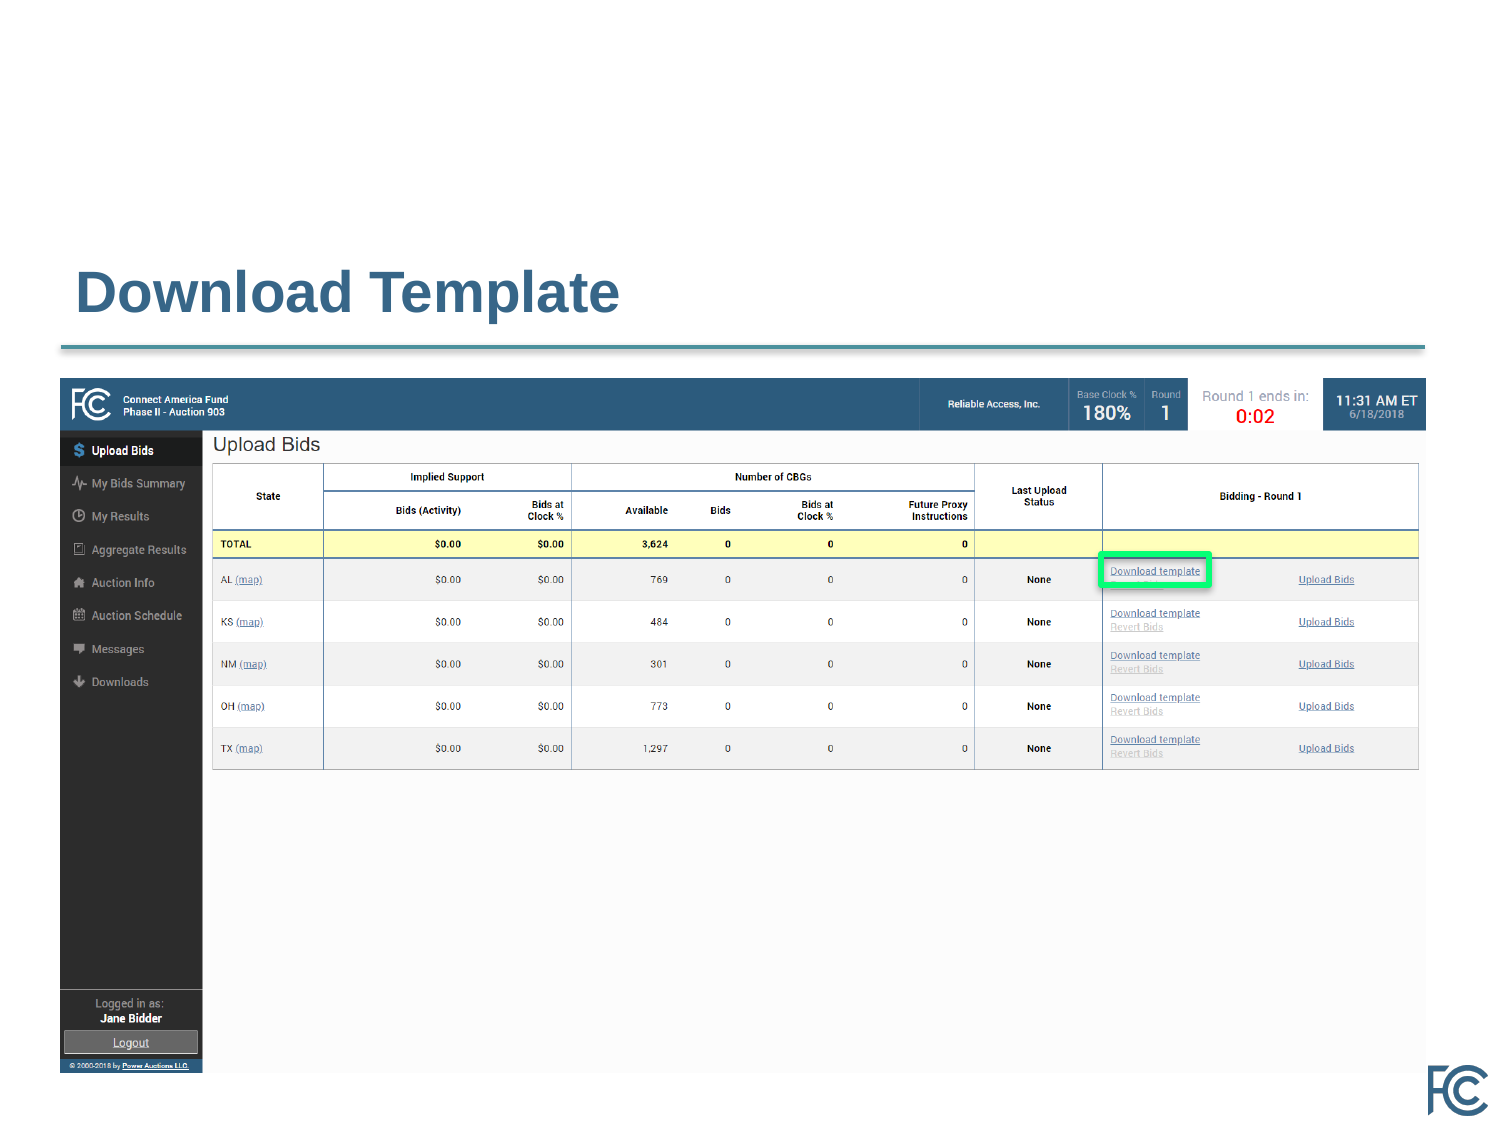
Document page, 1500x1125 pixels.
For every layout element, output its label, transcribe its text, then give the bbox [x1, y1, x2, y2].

picture [0, 2, 1426, 1073]
title Download Template [60, 247, 1342, 348]
picture [1428, 1065, 1488, 1116]
